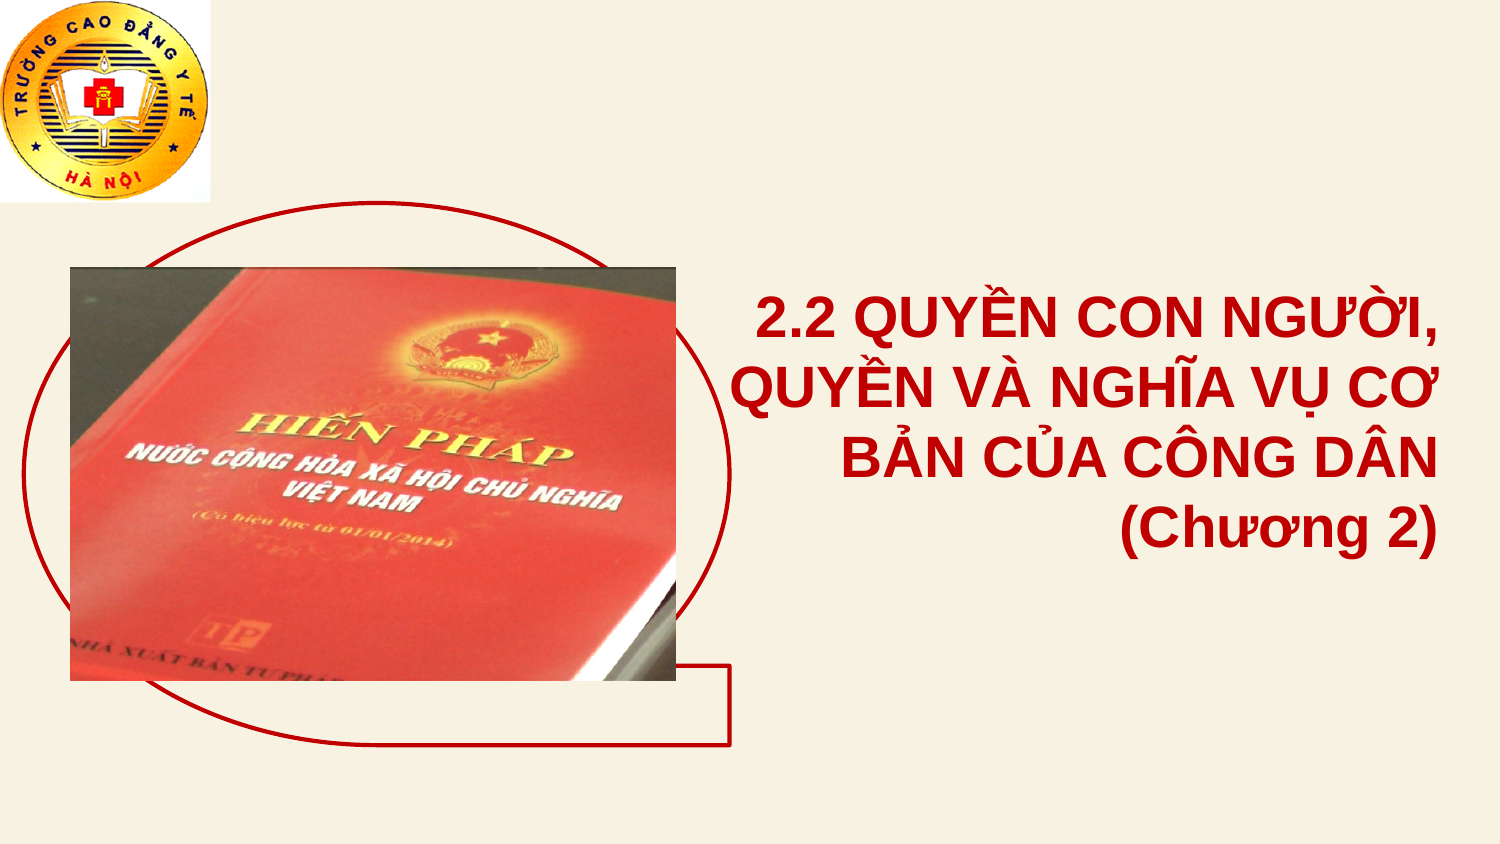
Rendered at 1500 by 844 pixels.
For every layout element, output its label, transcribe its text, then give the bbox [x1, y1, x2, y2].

picture [70, 267, 677, 681]
text_box 2.2 QUYỀN CON NGƯỜI, QUYỀN VÀ NGHĨA VỤ CƠ BẢN CỦA CÔNG DÂN (Chương 2) [661, 194, 1479, 644]
picture [0, 0, 211, 204]
text_box [157, 663, 732, 748]
text_box [21, 343, 65, 605]
text_box [148, 200, 606, 265]
